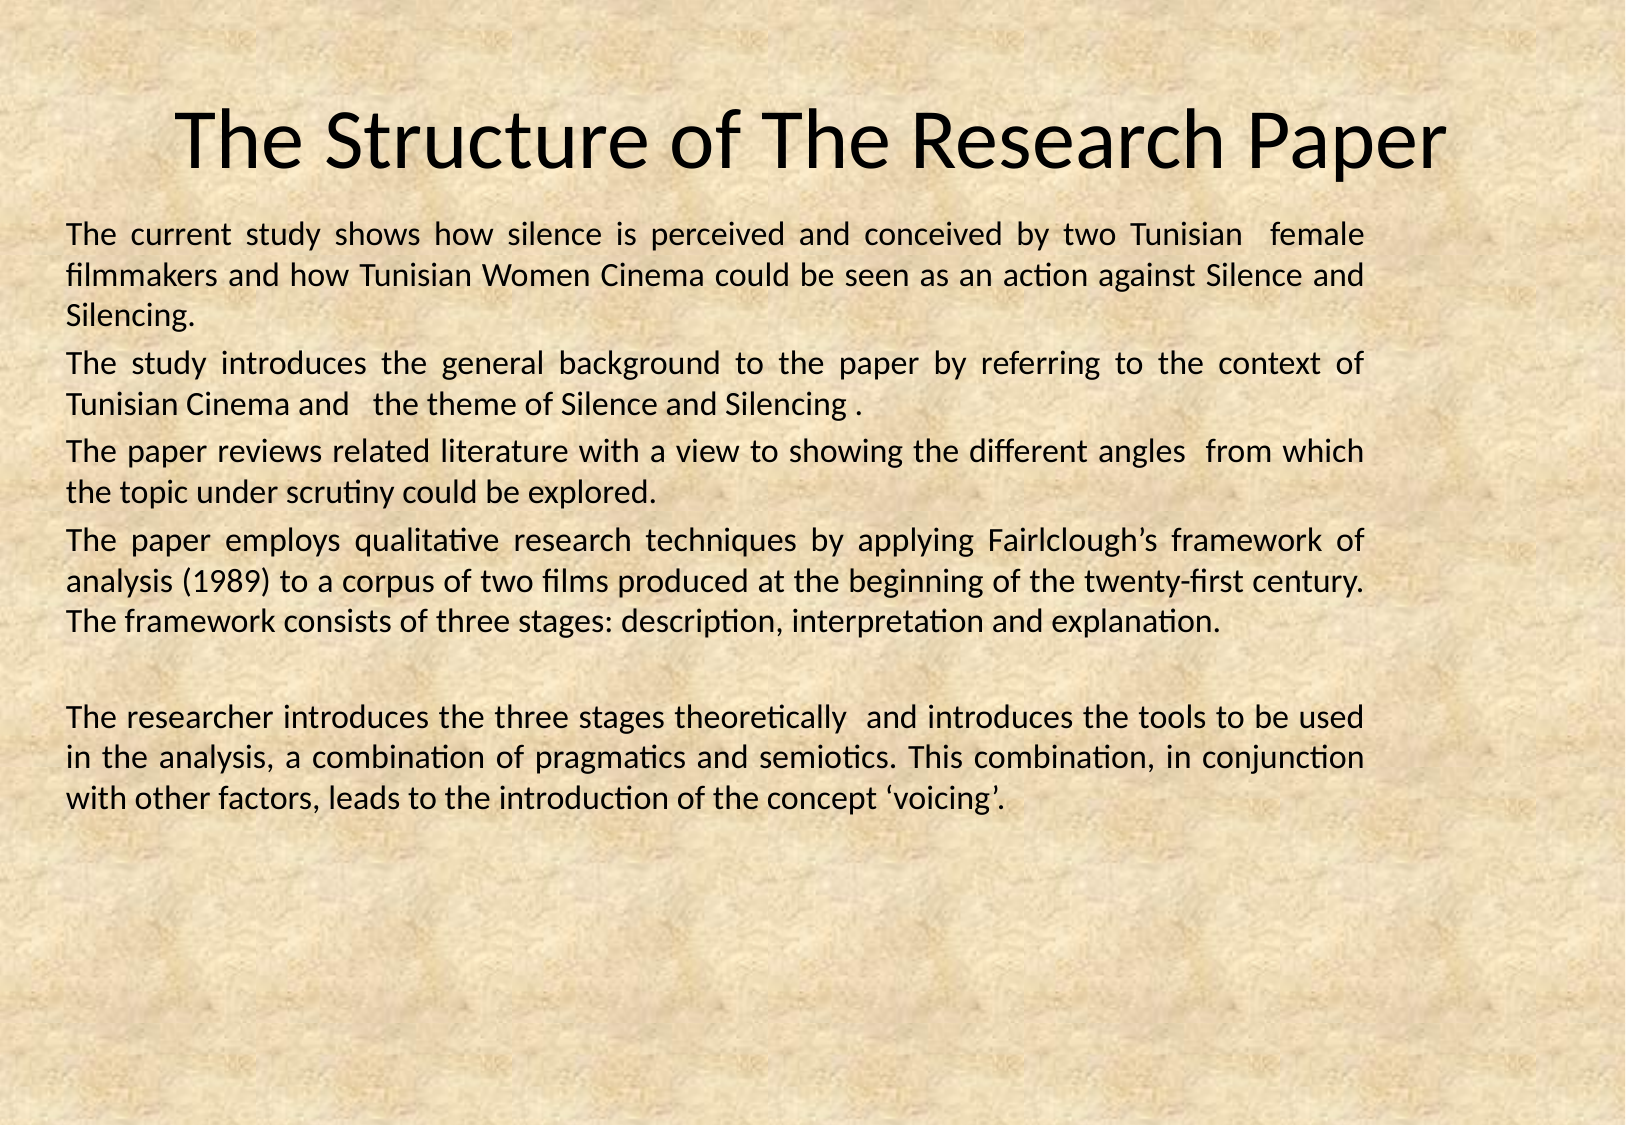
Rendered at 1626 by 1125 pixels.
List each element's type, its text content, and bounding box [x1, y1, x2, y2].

picture [0, 0, 1626, 1125]
title The Structure of The Research Paper [121, 29, 1504, 240]
subtitle The current study shows how silence is perceived and conceived by two Tunisian female filmmakers and how Tunisian Women Cinema could be seen as an action against Silence and Silencing. The study introduces the general background to the paper by referring to the context of Tunisian Cinema and the theme of Silence and Silencing . The paper reviews related literature with a view to showing the different angles from which the topic under scrutiny could be explored. The paper employs qualitative research techniques by applying Fairlclough’s framework of analysis (1989) to a corpus of two films produced at the beginning of the twenty-first century. The framework consists of three stages: description, interpretation and explanation. The researcher introduces the three stages theoretically and introduces the tools to be used in the analysis, a combination of pragmatics and semiotics. This combination, in conjunction with other factors, leads to the introduction of the concept ‘voicing’. [50, 203, 1382, 925]
